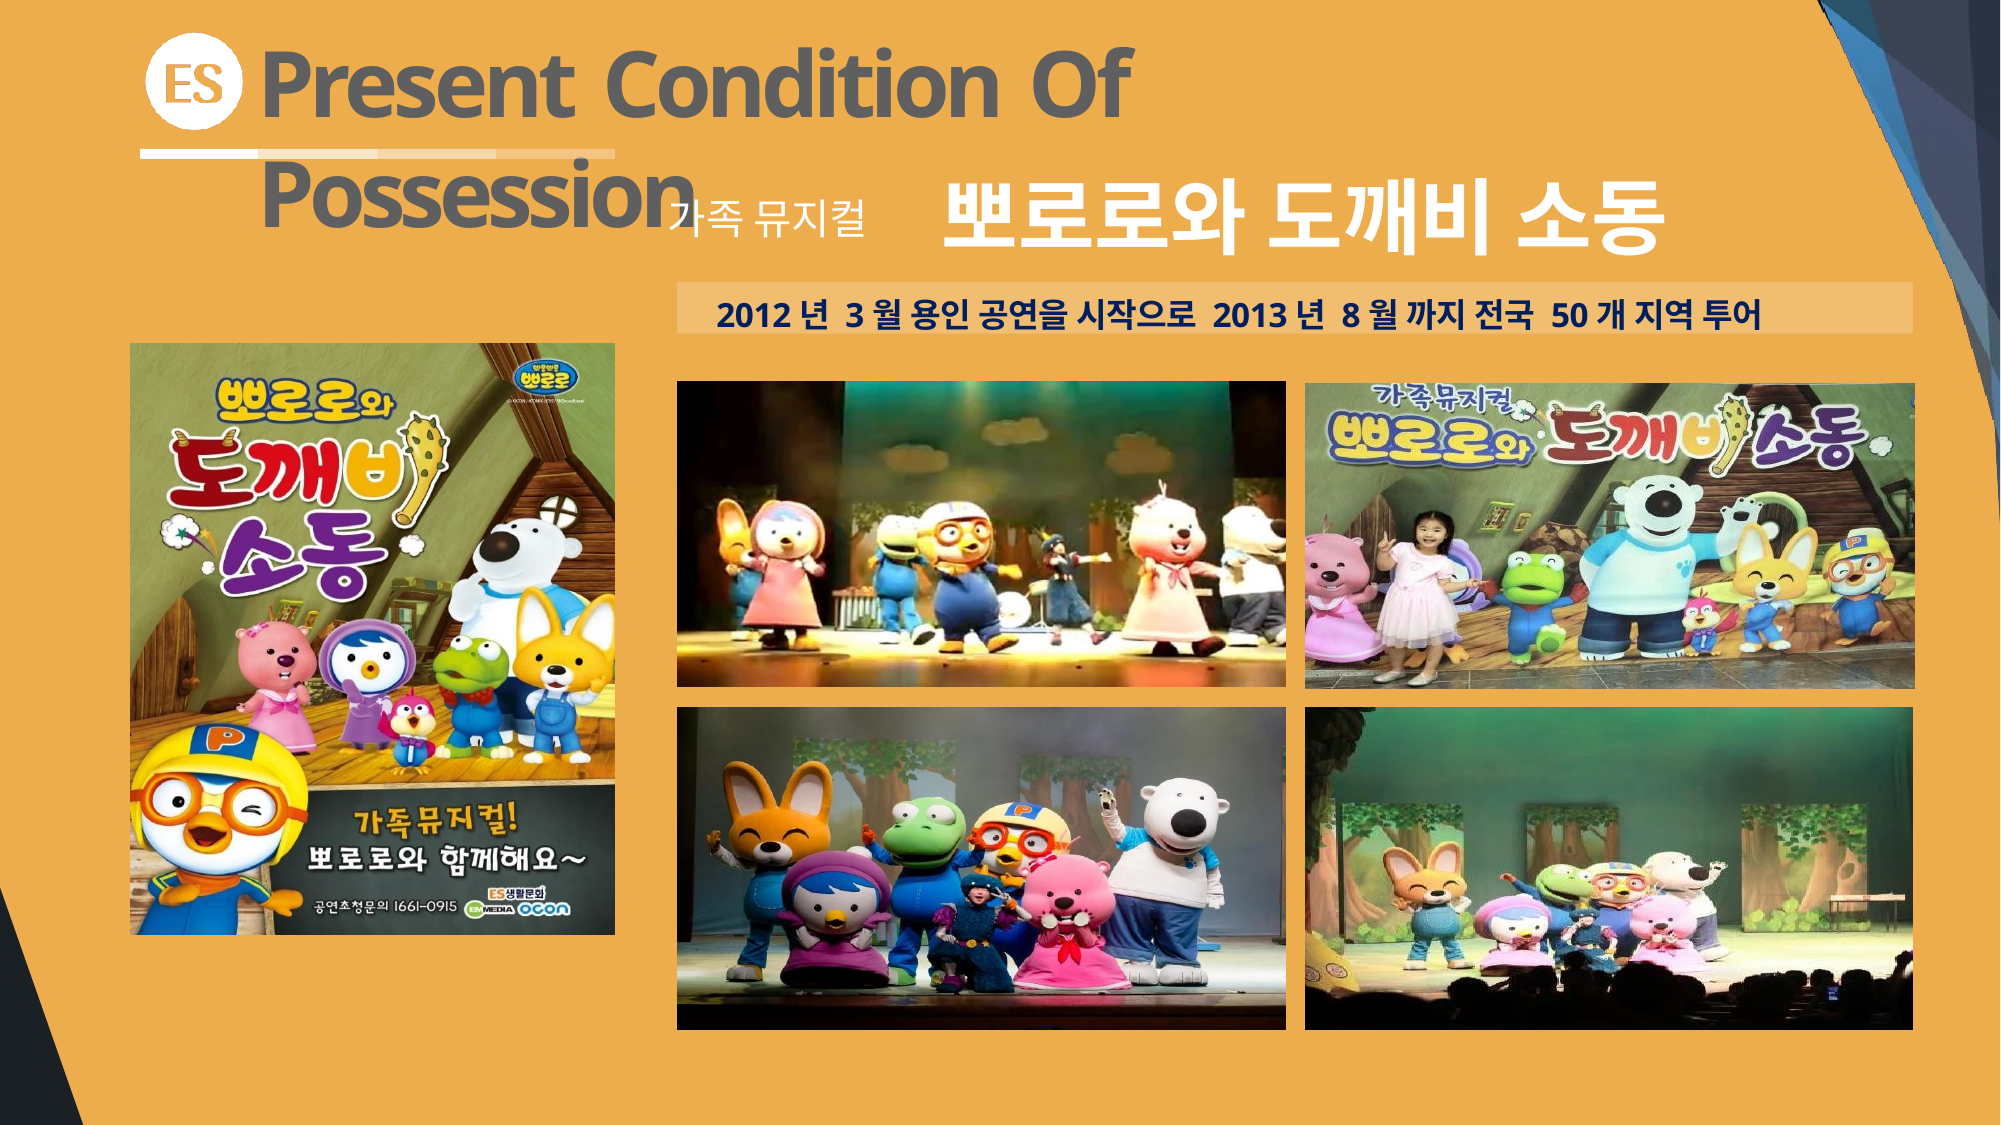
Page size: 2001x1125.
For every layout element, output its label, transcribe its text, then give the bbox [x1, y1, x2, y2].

picture [145, 32, 243, 130]
picture [676, 381, 1286, 687]
text_box 뽀로로와 도깨비 소동 [939, 162, 1735, 265]
title Present Condition Of Possession [255, 23, 1490, 246]
picture [130, 343, 615, 935]
text_box 2012년 3월 용인 공연을 시작으로 2013년 8월 까지 전국 50개 지역 투어 [677, 282, 1913, 334]
picture [1305, 707, 1913, 1030]
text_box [139, 148, 615, 160]
text_box 가족 뮤지컬 [665, 190, 893, 243]
picture [676, 707, 1286, 1030]
picture [1305, 0, 2001, 689]
